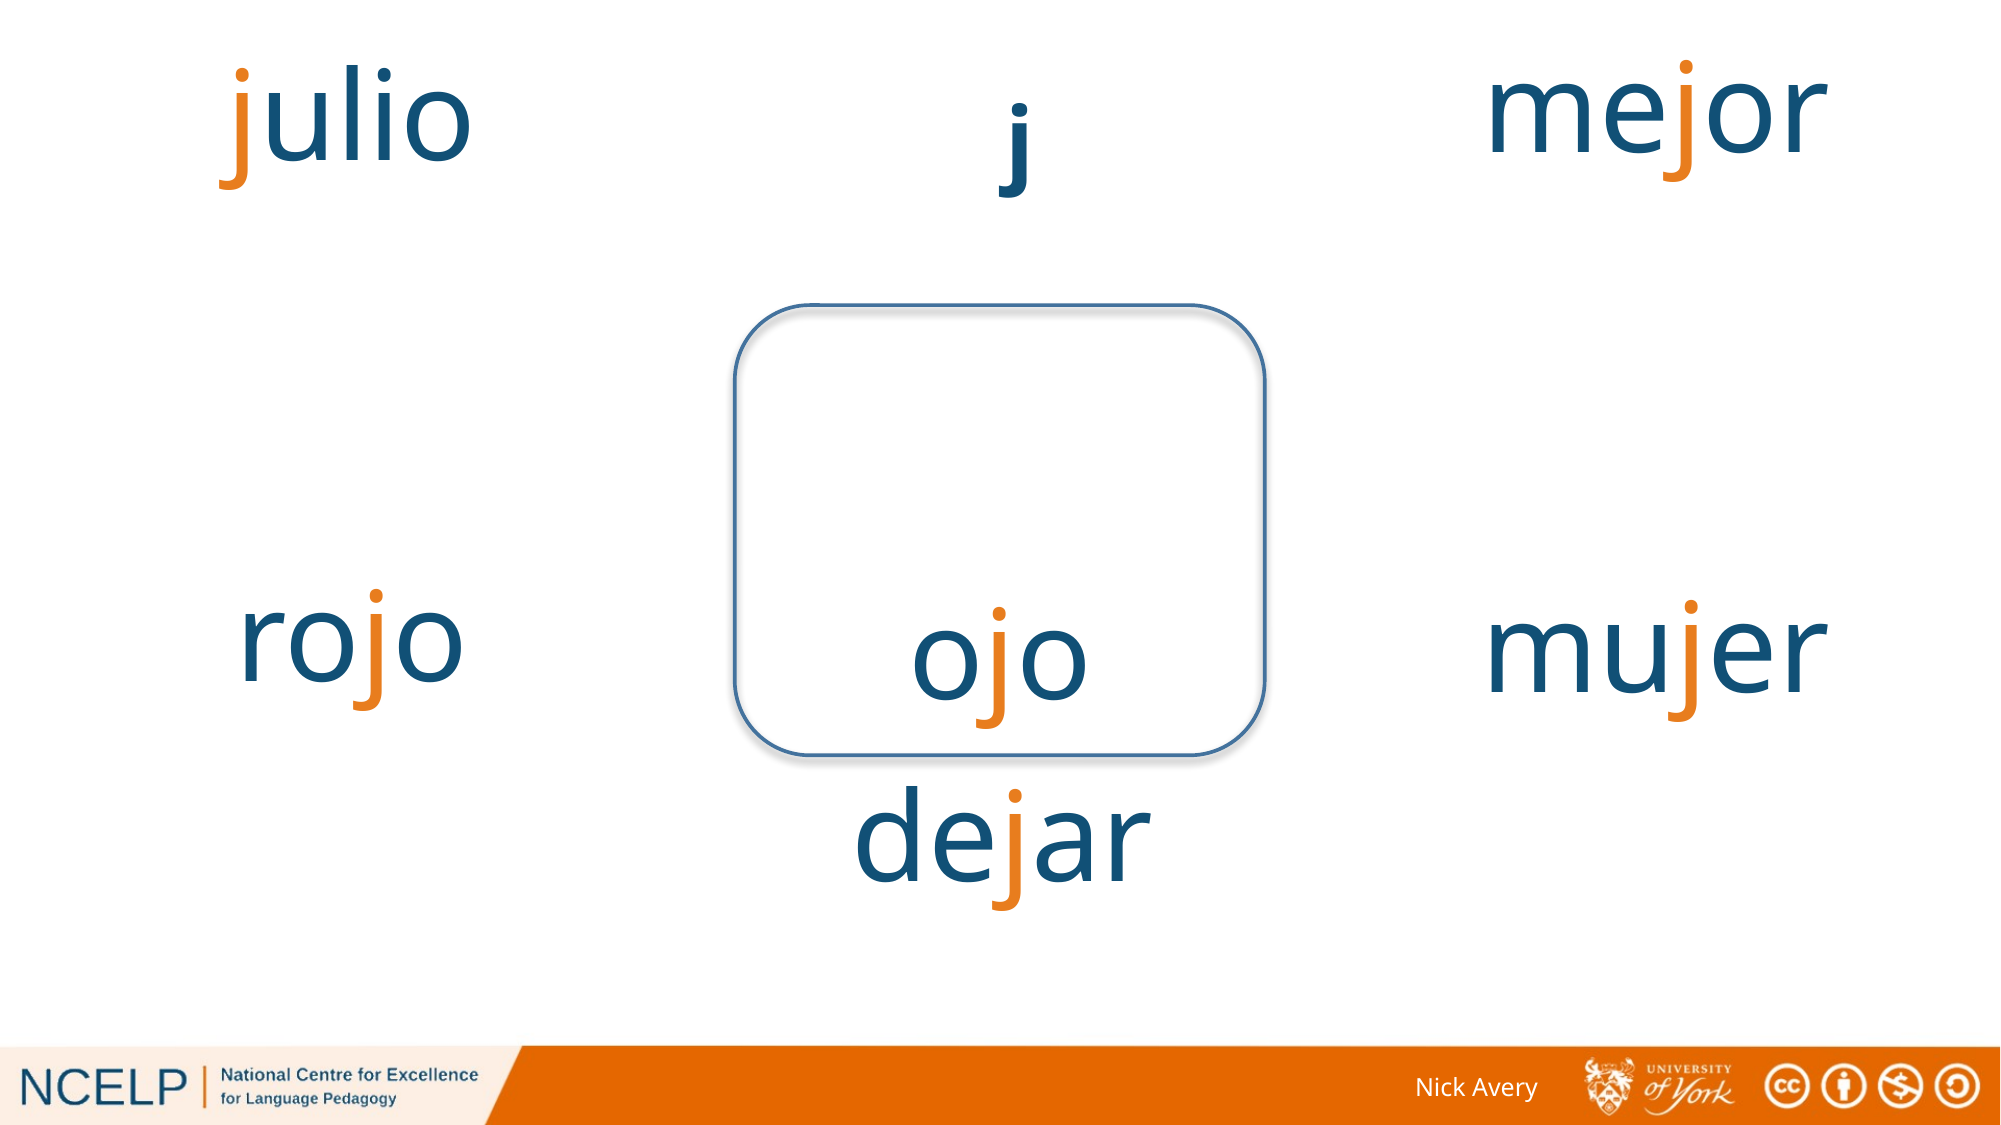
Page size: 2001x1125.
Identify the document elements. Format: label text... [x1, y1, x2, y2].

text_box ojo [791, 566, 1209, 732]
text_box rojo [192, 549, 512, 715]
text_box Nick Avery [1400, 1064, 1967, 1109]
text_box mujer [1374, 559, 1937, 725]
text_box [733, 304, 1266, 754]
title j [157, 85, 1883, 304]
text_box dejar [791, 748, 1214, 914]
text_box julio [140, 27, 563, 193]
picture [0, 0, 2001, 1125]
text_box mejor [1362, 20, 1951, 186]
